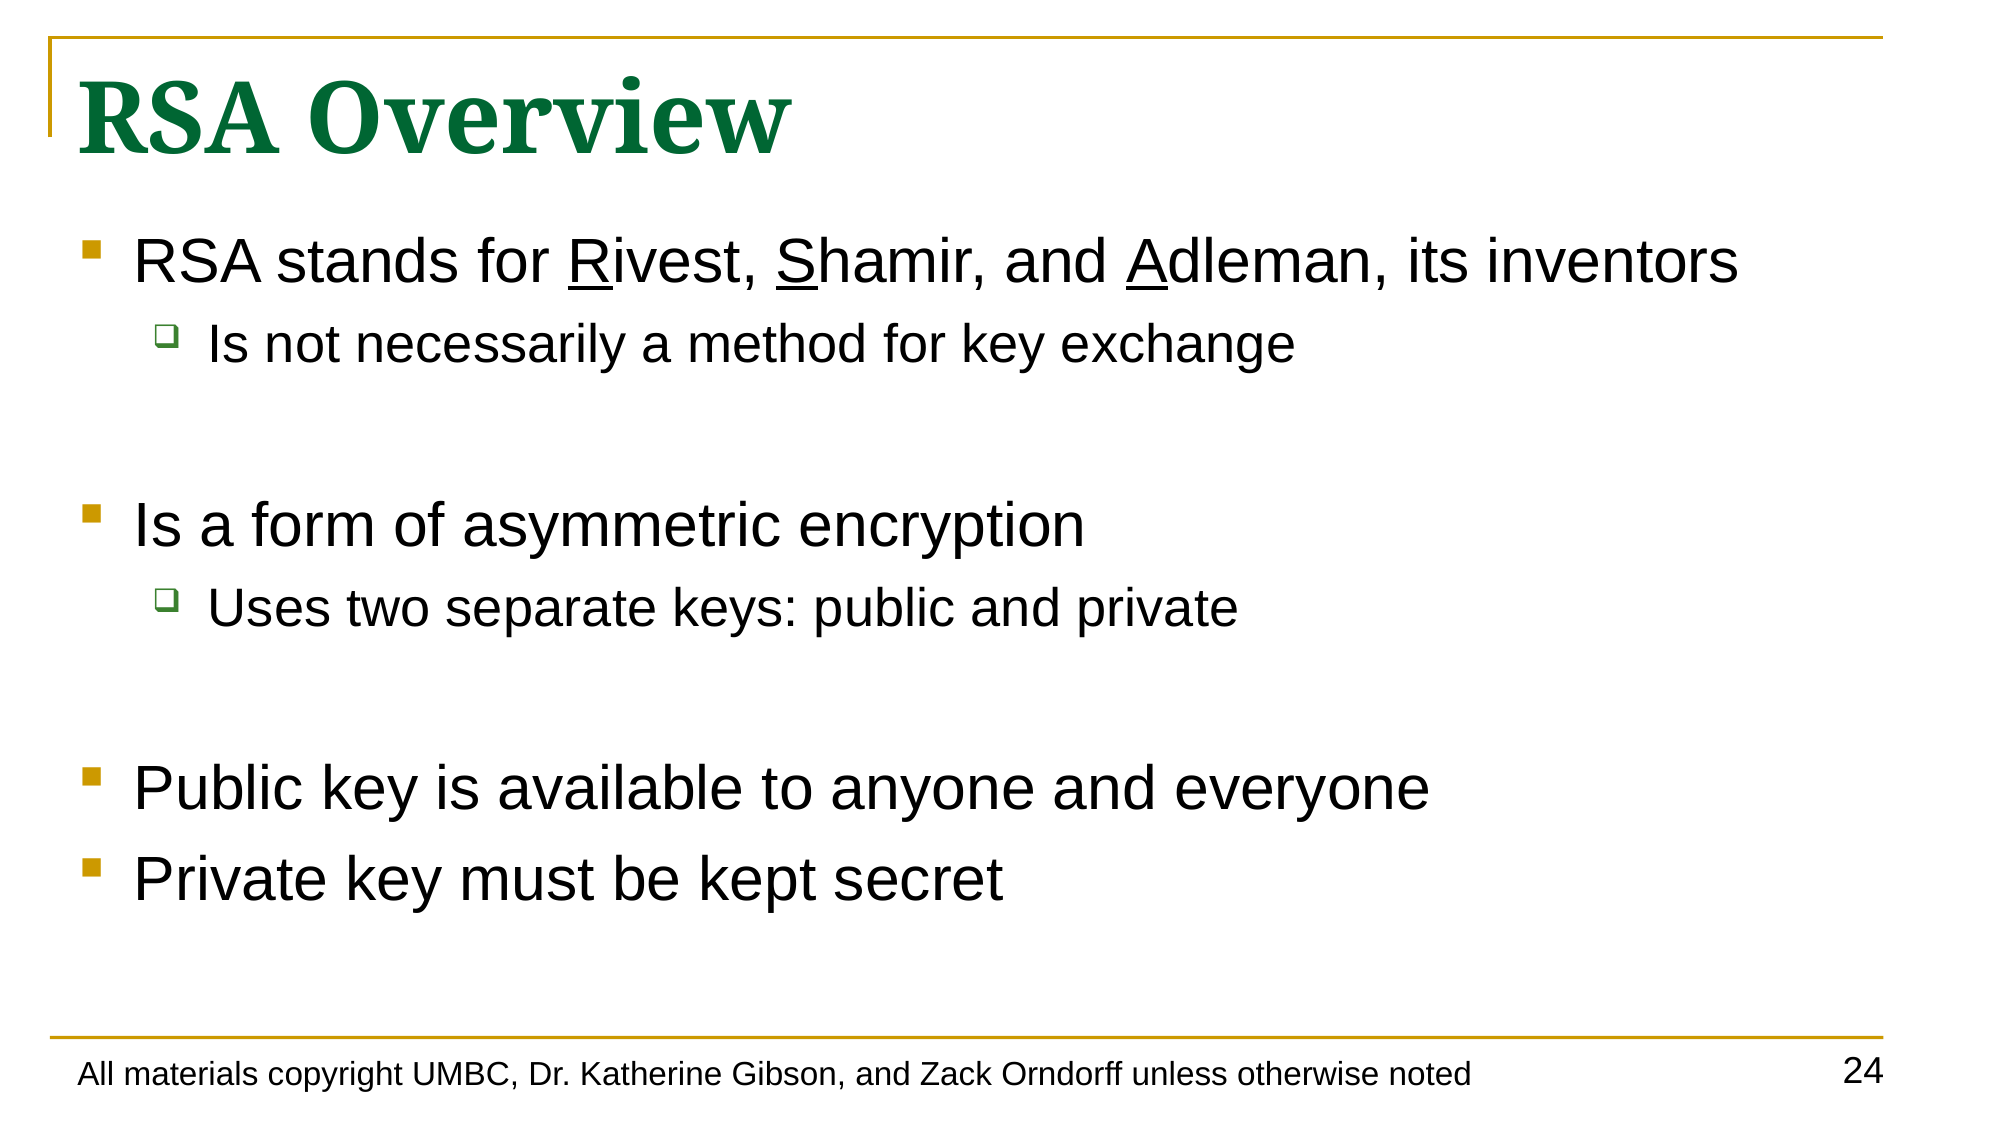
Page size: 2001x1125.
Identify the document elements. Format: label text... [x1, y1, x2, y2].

title RSA Overview [62, 45, 1899, 212]
list RSA stands for Rivest, Shamir, and Adleman, its inventors Is not necessarily a method for key exchange Is a form of asymmetric encryption Uses two separate keys: public and private Public key is available to anyone and everyone Private key must be kept secret [62, 212, 1899, 1005]
